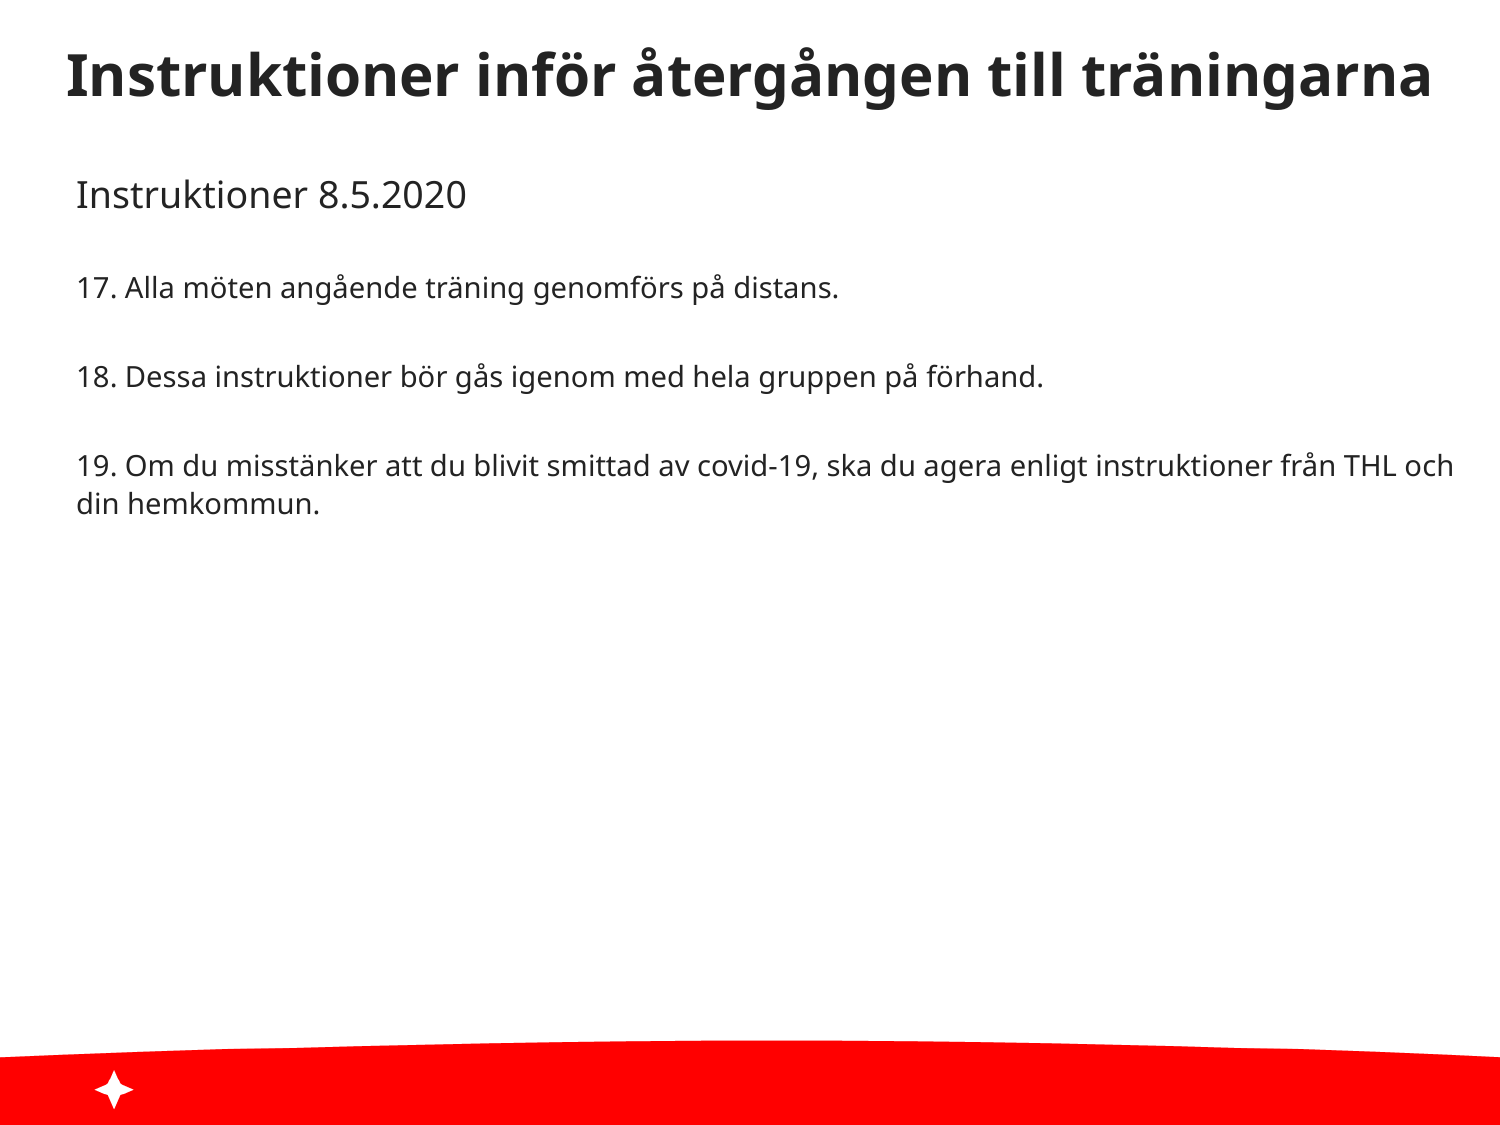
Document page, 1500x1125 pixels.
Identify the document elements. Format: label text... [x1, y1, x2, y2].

text_box Instruktioner inför återgången till träningarna [51, 30, 1449, 116]
picture [0, 0, 1500, 1125]
list Instruktioner 8.5.2020 17. Alla möten angående träning genomförs på distans. 18. Dessa instruktioner bör gås igenom med hela gruppen på förhand. 19. Om du misstänker att du blivit smittad av covid-19, ska du agera enligt instruktioner från THL och din hemkommun. [0, 116, 1483, 1036]
